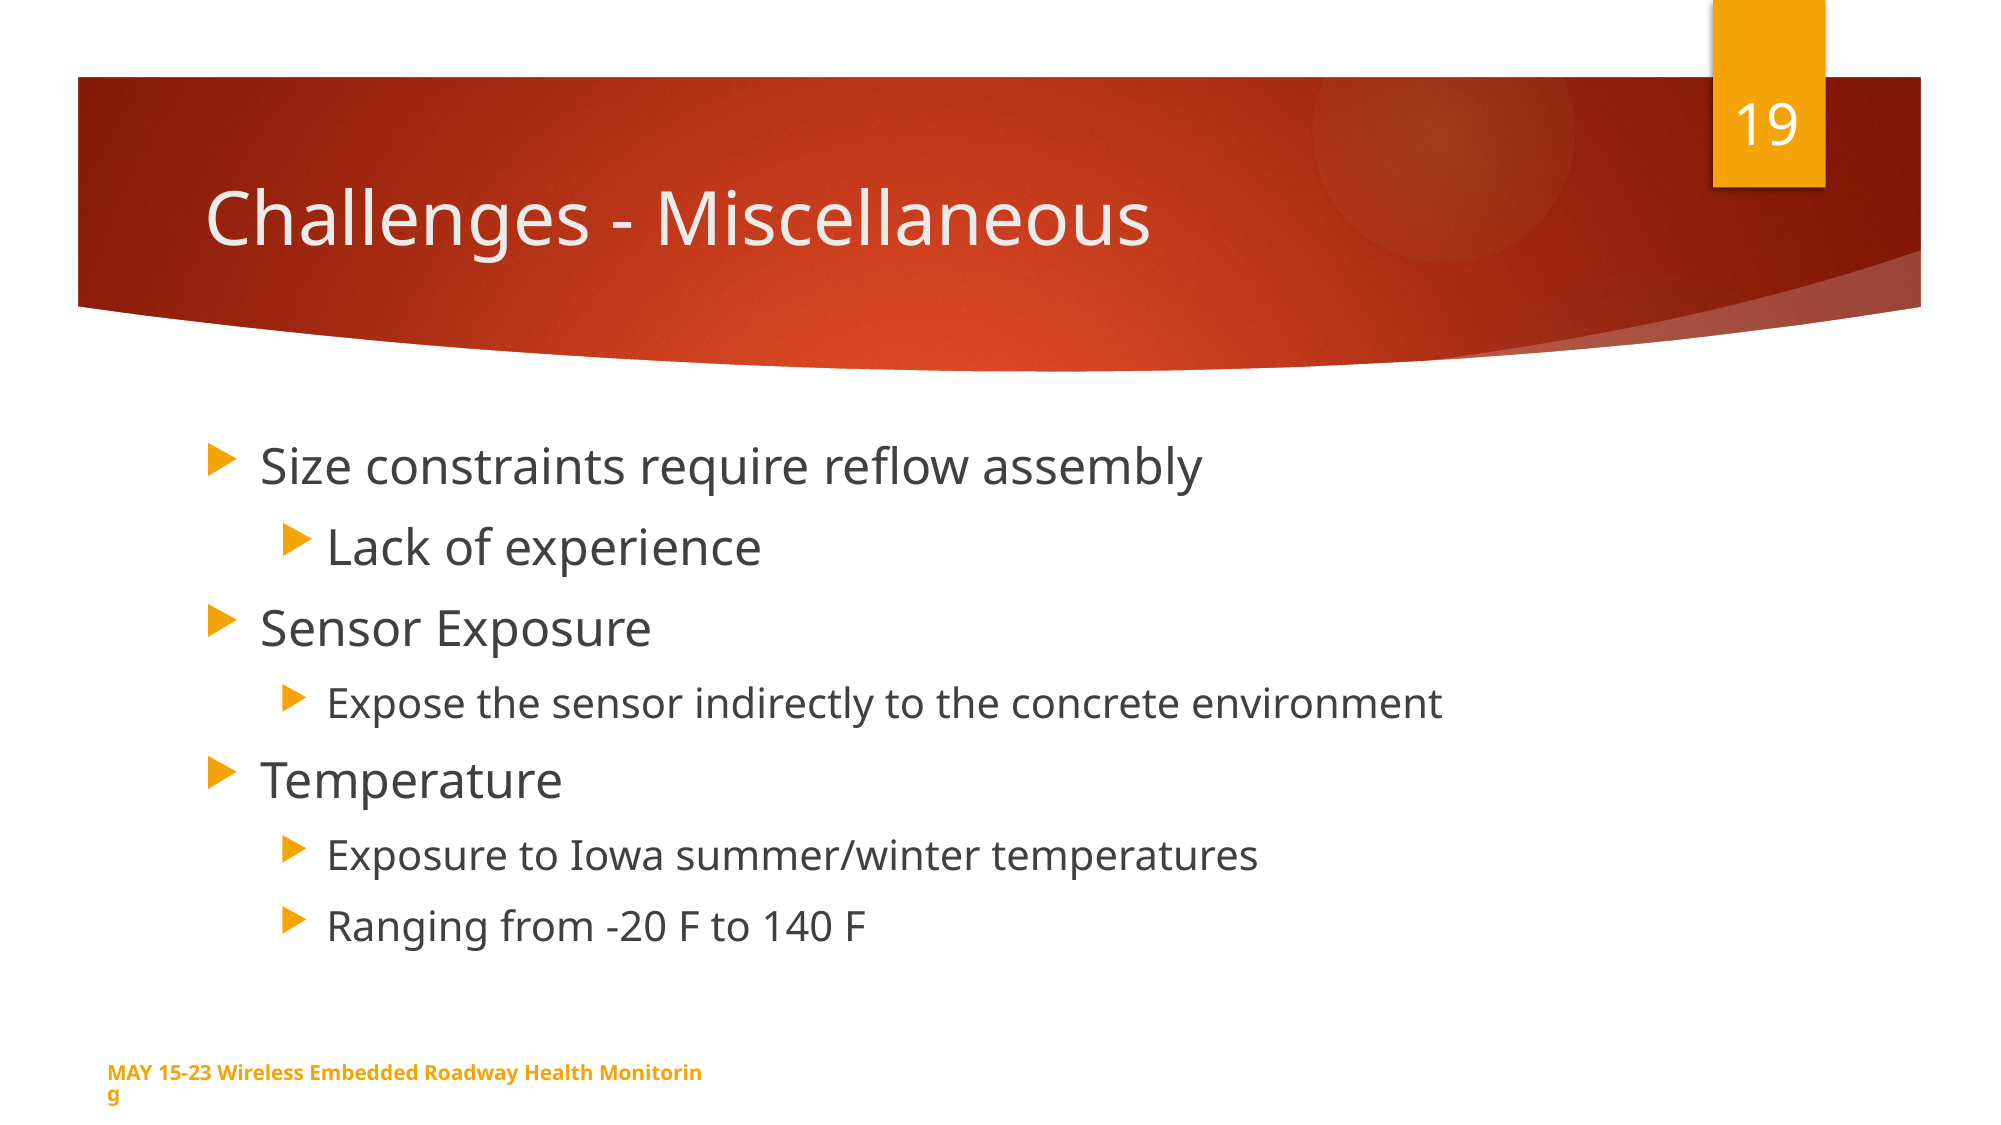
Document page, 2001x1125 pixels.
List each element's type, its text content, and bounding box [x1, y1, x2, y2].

footer MAY 15-23 Wireless Embedded Roadway Health Monitoring [92, 1048, 726, 1099]
slide_number 19 [1698, 48, 1836, 175]
list Size constraints require reflow assembly Lack of experience Sensor Exposure Expose the sensor indirectly to the concrete environment Temperature Exposure to Iowa summer/winter temperatures Ranging from -20 F to 140 F [189, 427, 1627, 988]
title Challenges - Miscellaneous [189, 155, 1627, 275]
